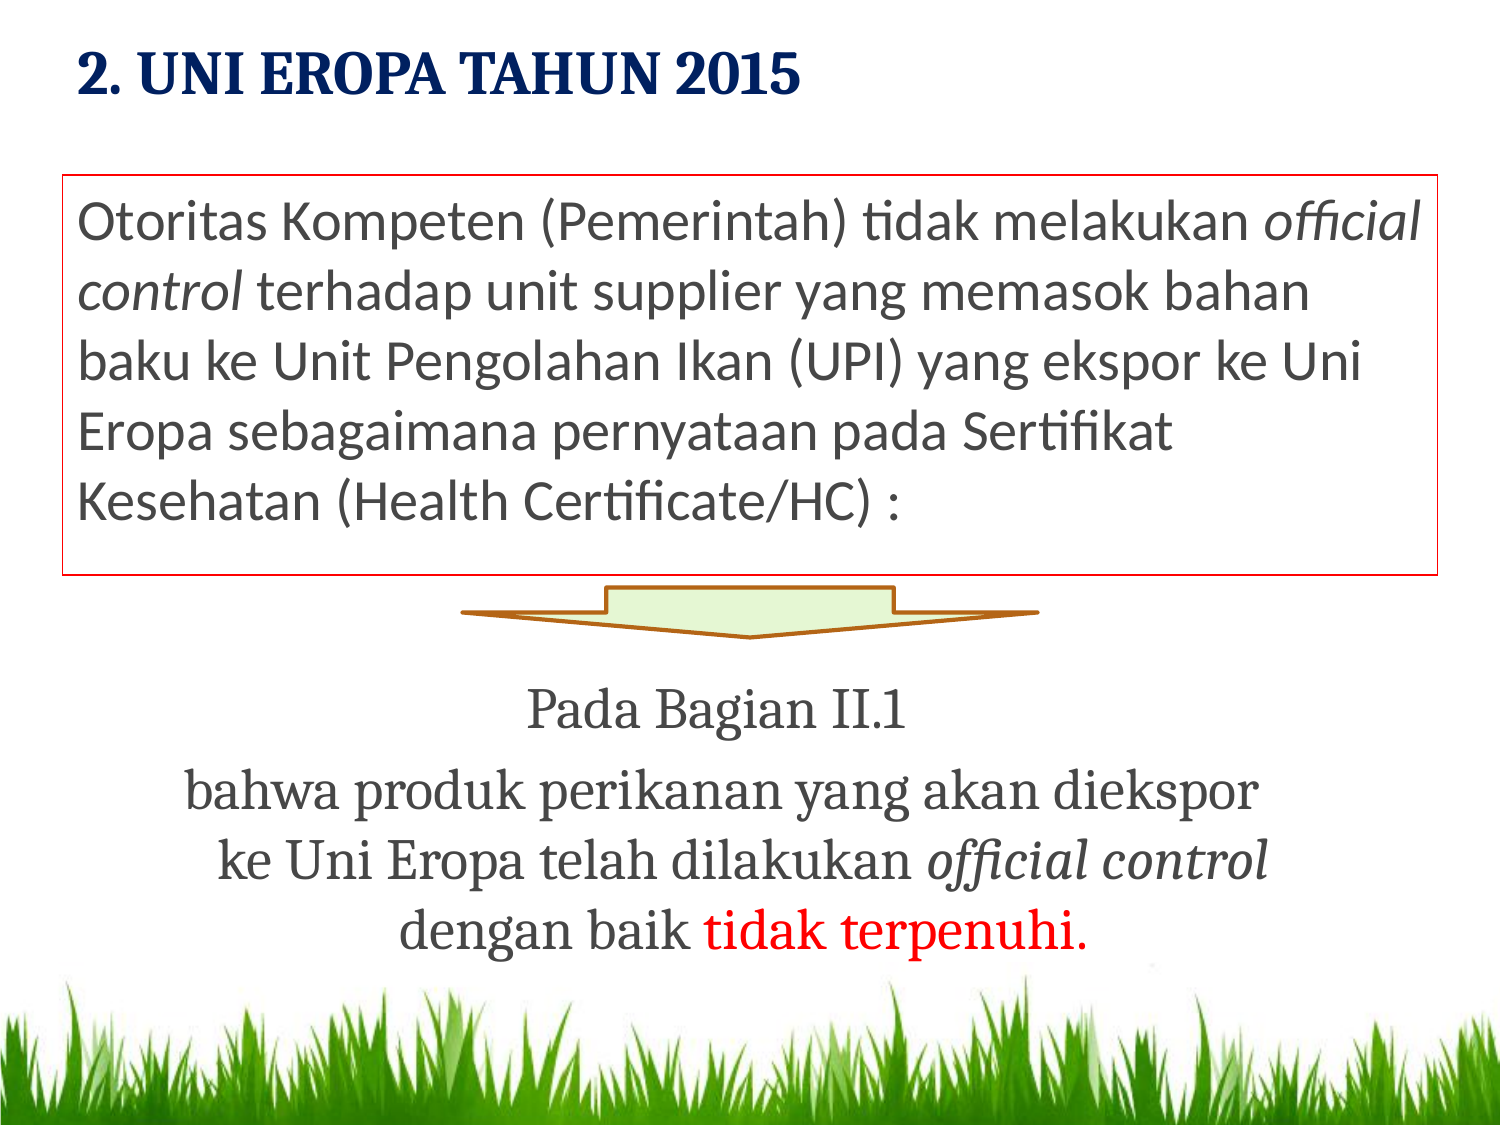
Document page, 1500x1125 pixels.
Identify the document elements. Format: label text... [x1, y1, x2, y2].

text_box [460, 585, 1040, 640]
text_box 2. UNI EROPA TAHUN 2015 [62, 24, 1025, 115]
picture [0, 962, 1500, 1125]
list Otoritas Kompeten (Pemerintah) tidak melakukan official control terhadap unit supplier yang memasok bahan baku ke Unit Pengolahan Ikan (UPI) yang ekspor ke Uni Eropa sebagaimana pernyataan pada Sertifikat Kesehatan (Health Certificate/HC) : [62, 174, 1438, 576]
text_box Pada Bagian II.1 bahwa produk perikanan yang akan diekspor ke Uni Eropa telah dilakukan official control dengan baik tidak terpenuhi. [137, 662, 1307, 969]
